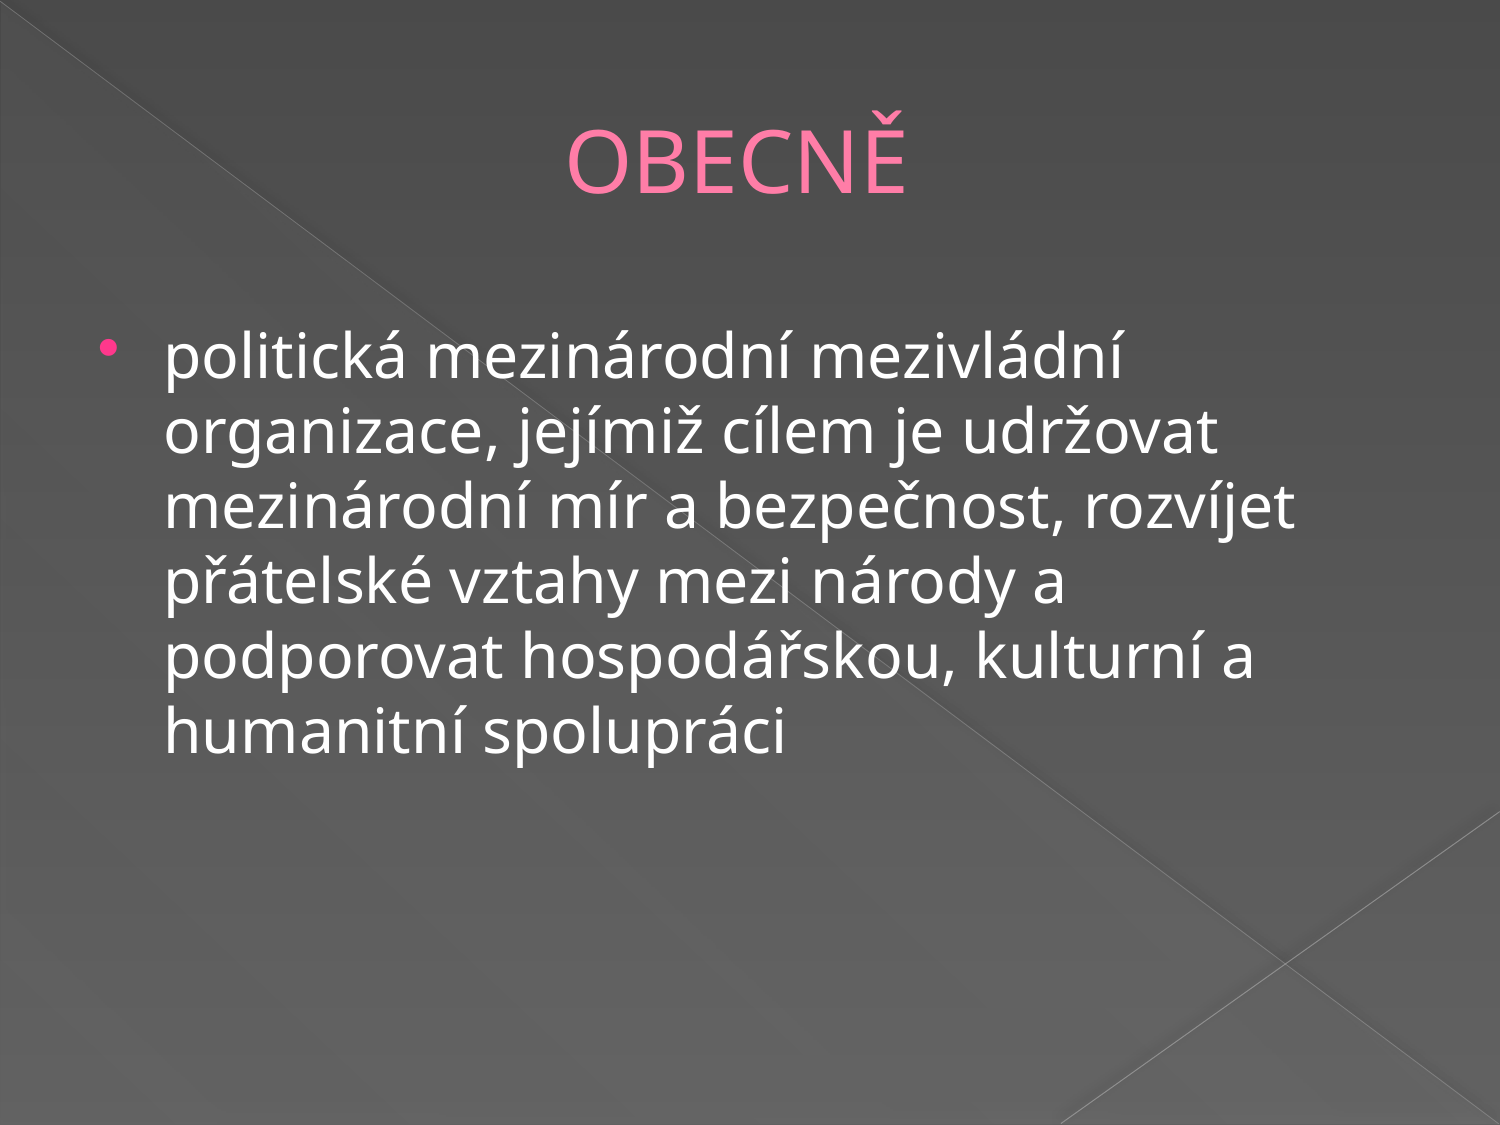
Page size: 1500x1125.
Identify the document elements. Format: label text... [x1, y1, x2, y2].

list politická mezinárodní mezivládní organizace, jejímiž cílem je udržovat mezinárodní mír a bezpečnost, rozvíjet přátelské vztahy mezi národy a podporovat hospodářskou, kulturní a humanitní spolupráci [75, 308, 1425, 1059]
title OBECNĚ [75, 43, 1425, 274]
